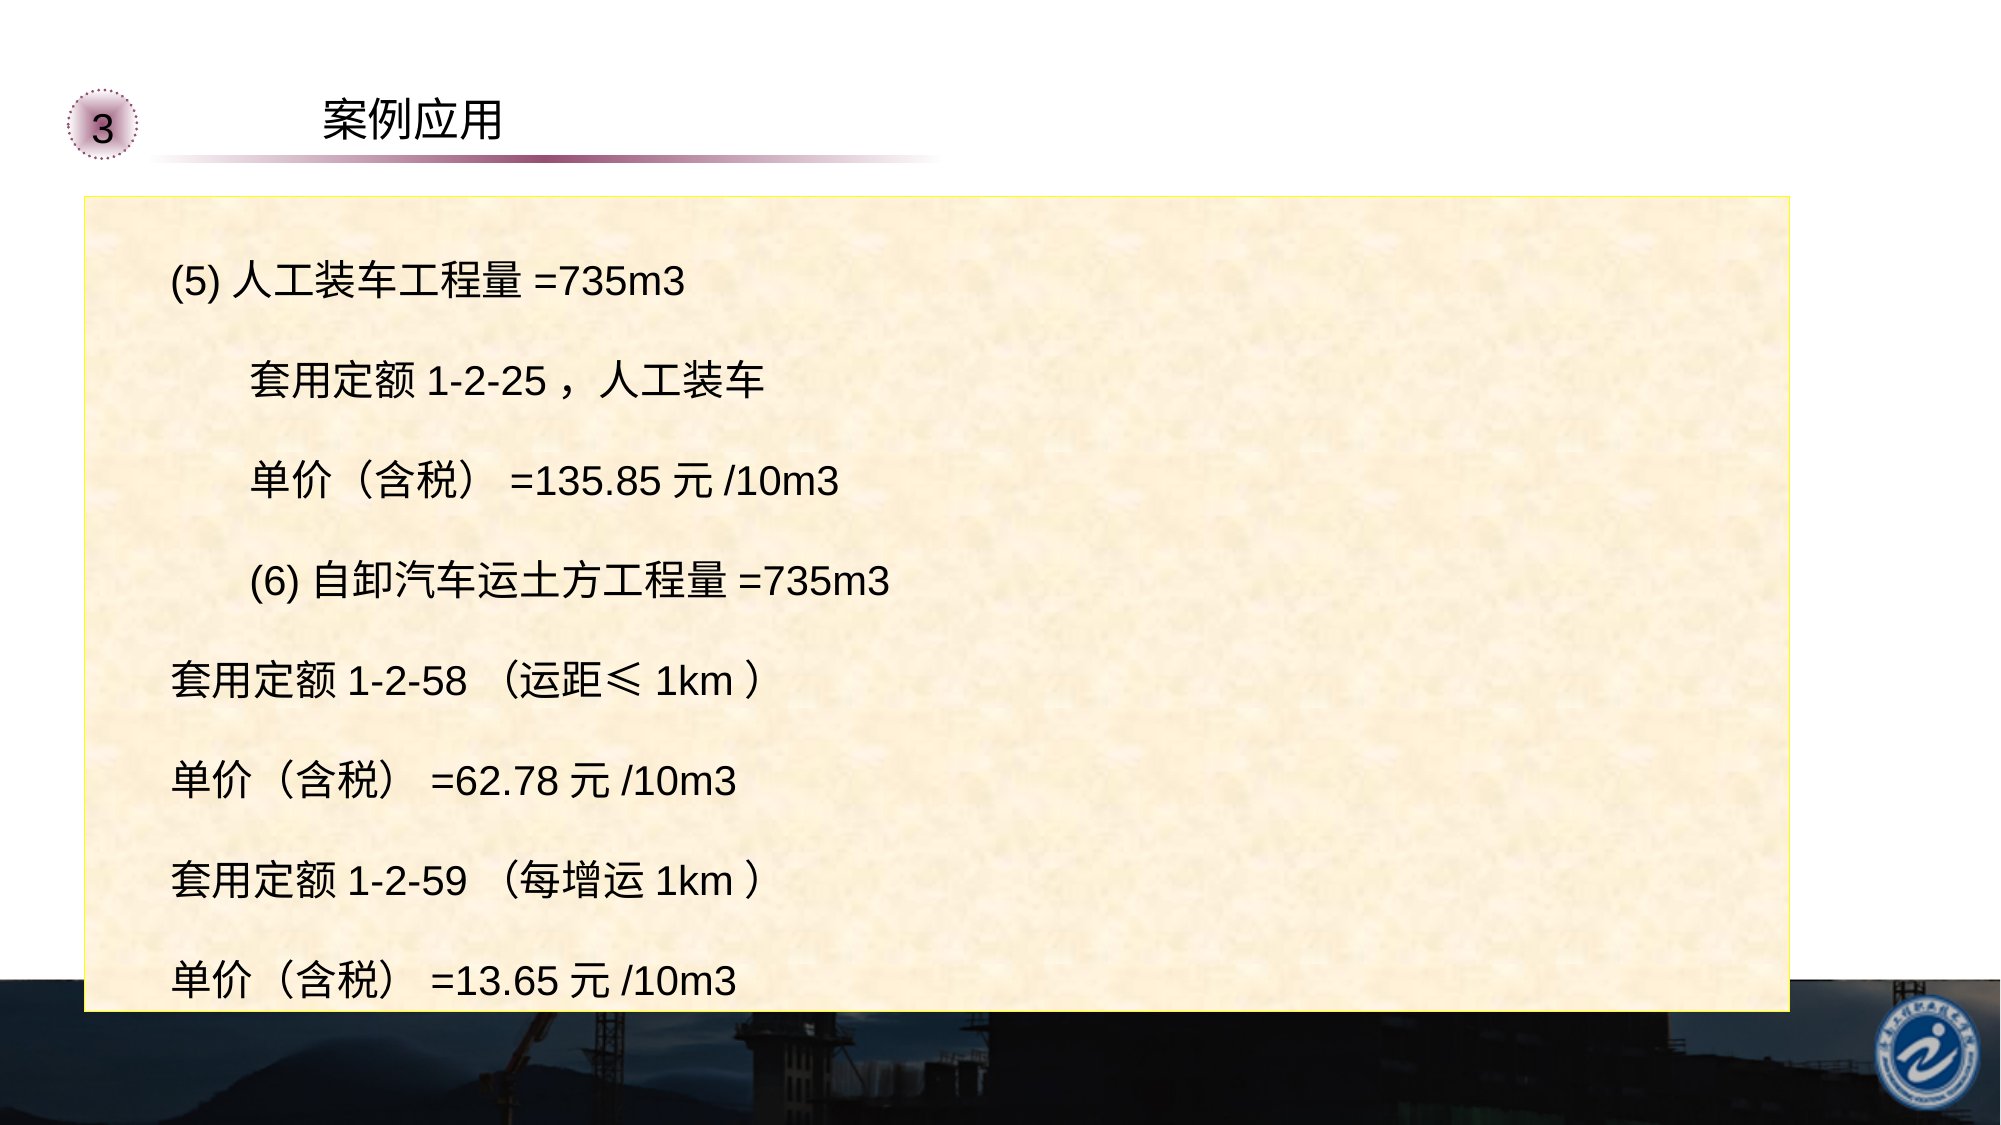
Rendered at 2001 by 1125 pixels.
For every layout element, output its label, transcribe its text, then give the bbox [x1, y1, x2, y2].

picture [0, 0, 2001, 1125]
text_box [68, 89, 137, 160]
text_box [147, 155, 942, 163]
text_box 案例应用 [174, 83, 653, 154]
text_box (5)人工装车工程量=735m3 套用定额1-2-25，人工装车 单价（含税）=135.85元/10m3 (6)自卸汽车运土方工程量=735m3 套用定额1-2-58（运距≤1km） 单价（含税）=62.78元/10m3 套用定额1-2-59（每增运1km） 单价（含税）=13.65元/10m3 [84, 196, 1790, 1012]
